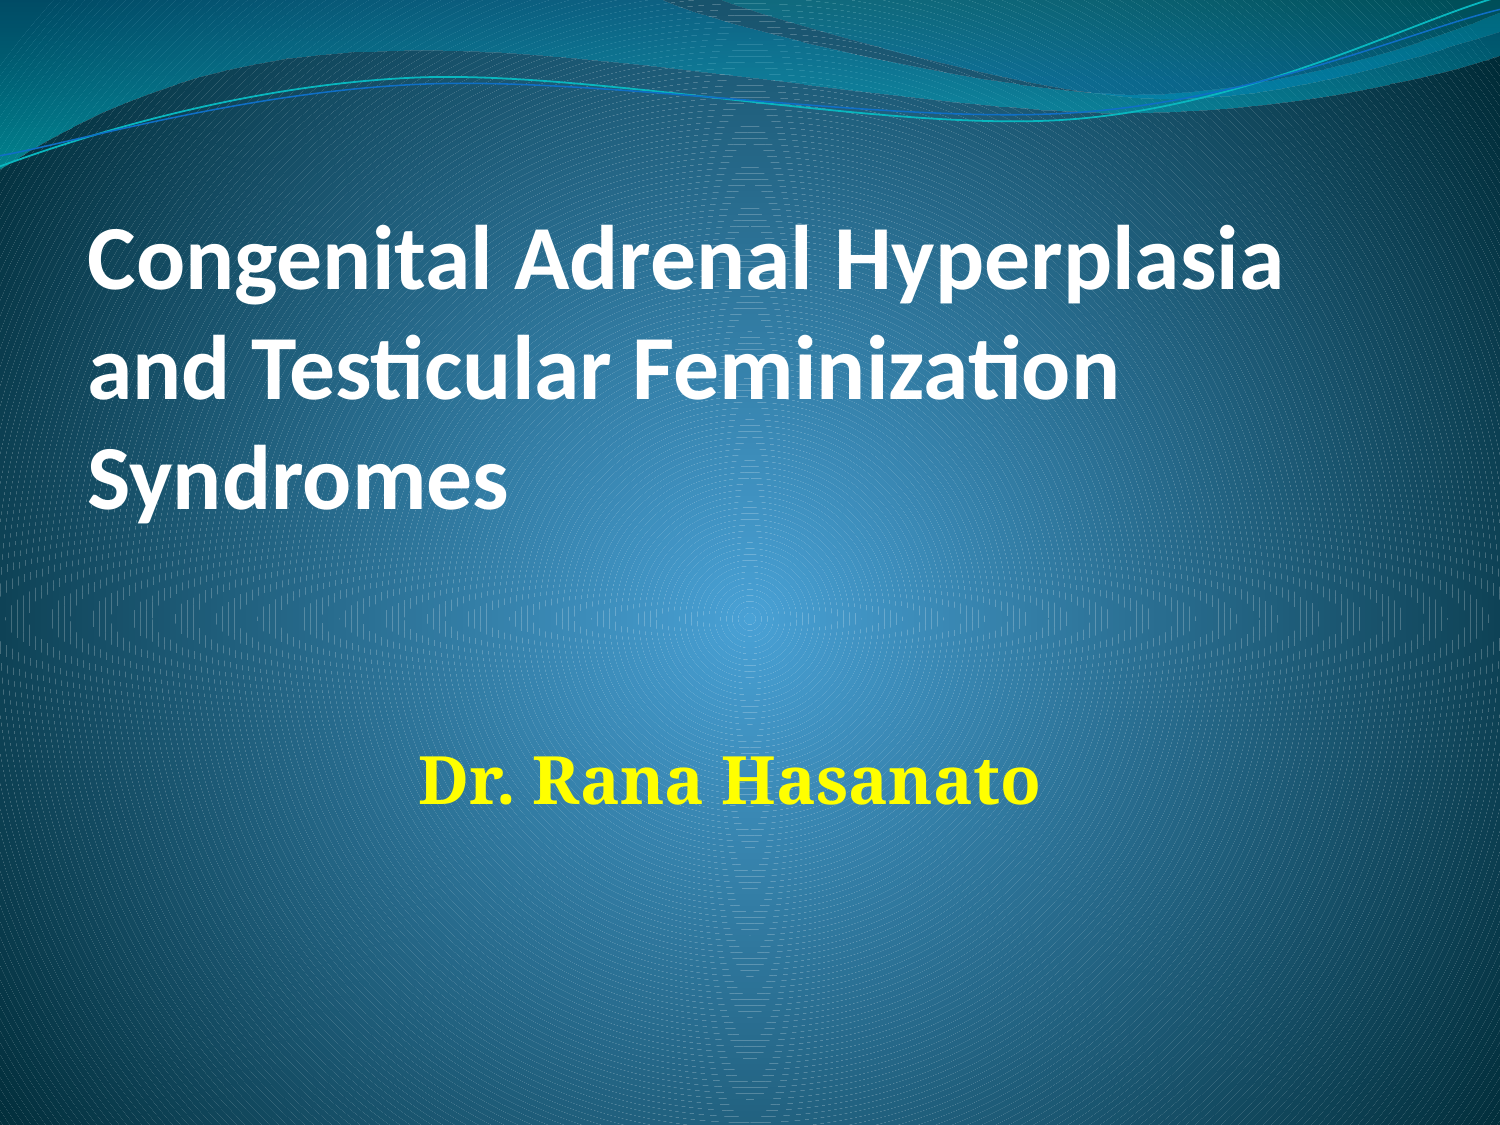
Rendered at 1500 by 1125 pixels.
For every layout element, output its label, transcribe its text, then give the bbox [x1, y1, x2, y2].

title Congenital Adrenal Hyperplasia and Testicular Feminization Syndromes [87, 162, 1376, 637]
subtitle Dr. Rana Hasanato [87, 637, 1377, 926]
